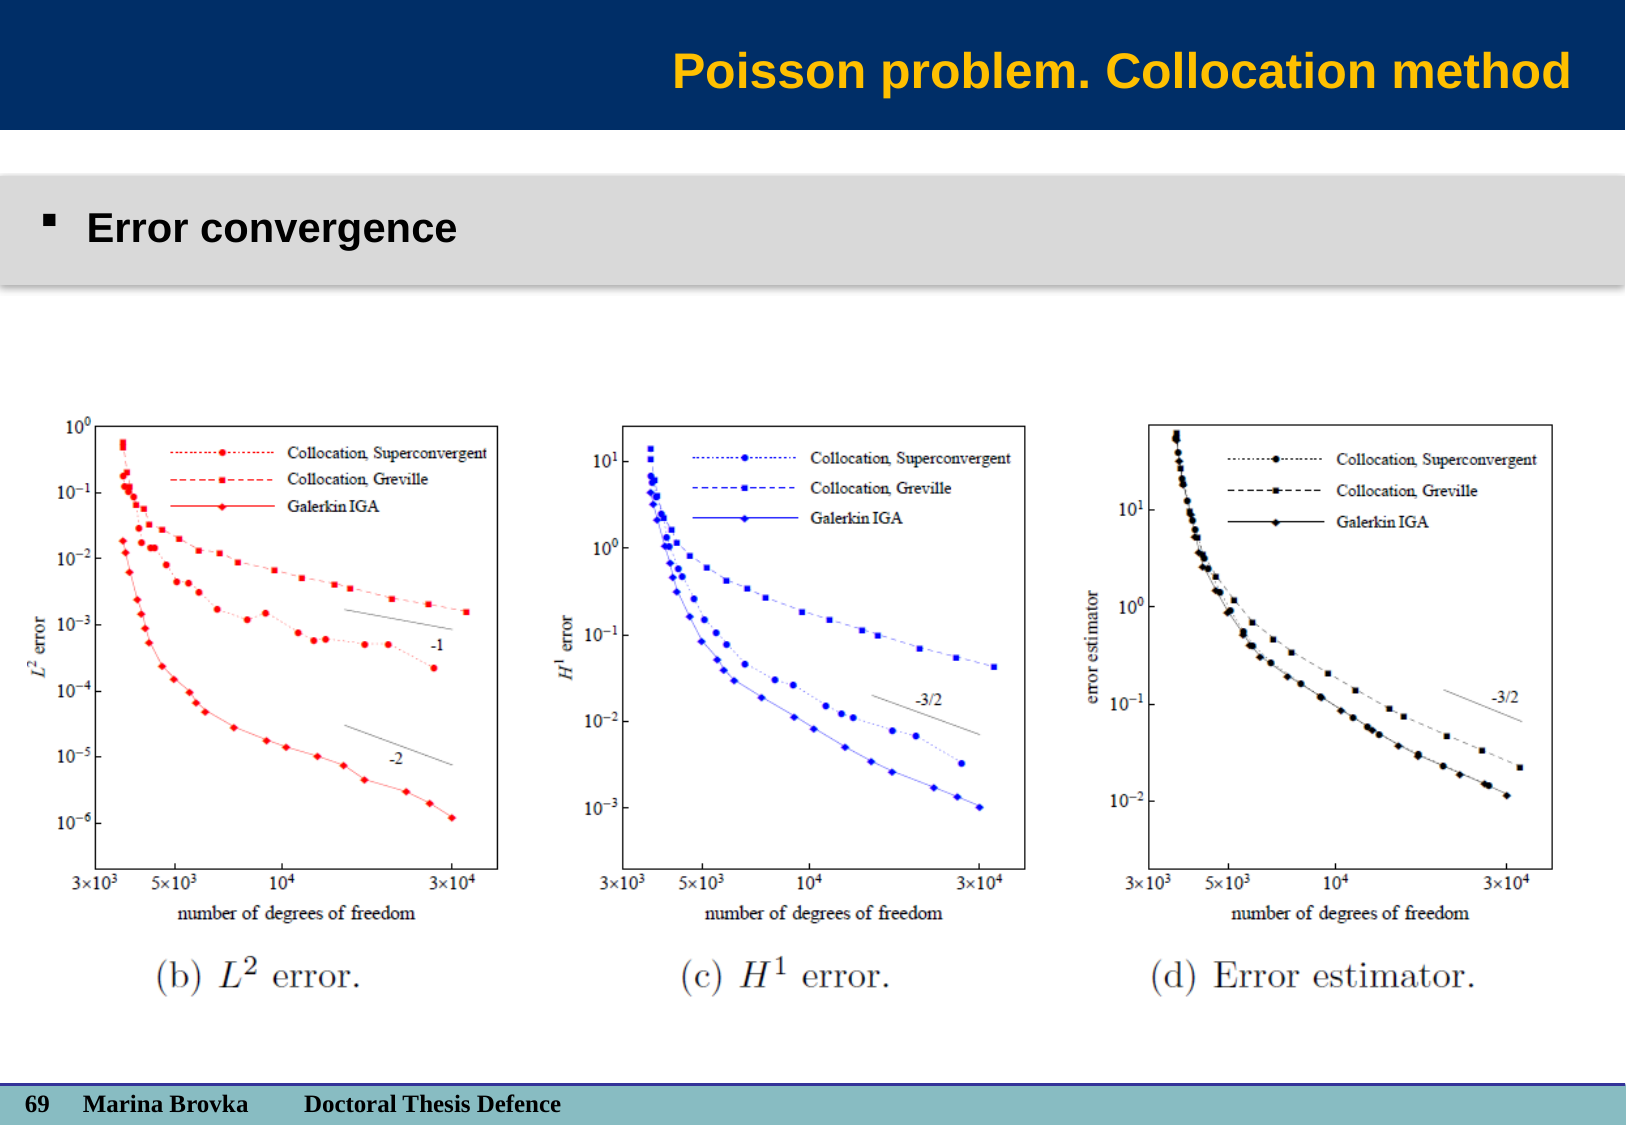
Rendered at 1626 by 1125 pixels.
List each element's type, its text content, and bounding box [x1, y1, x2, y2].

picture [27, 401, 1583, 1011]
text_box [0, 175, 1625, 286]
text_box Poisson problem. Collocation method [398, 31, 1602, 127]
text_box Error convergence [24, 192, 1535, 258]
